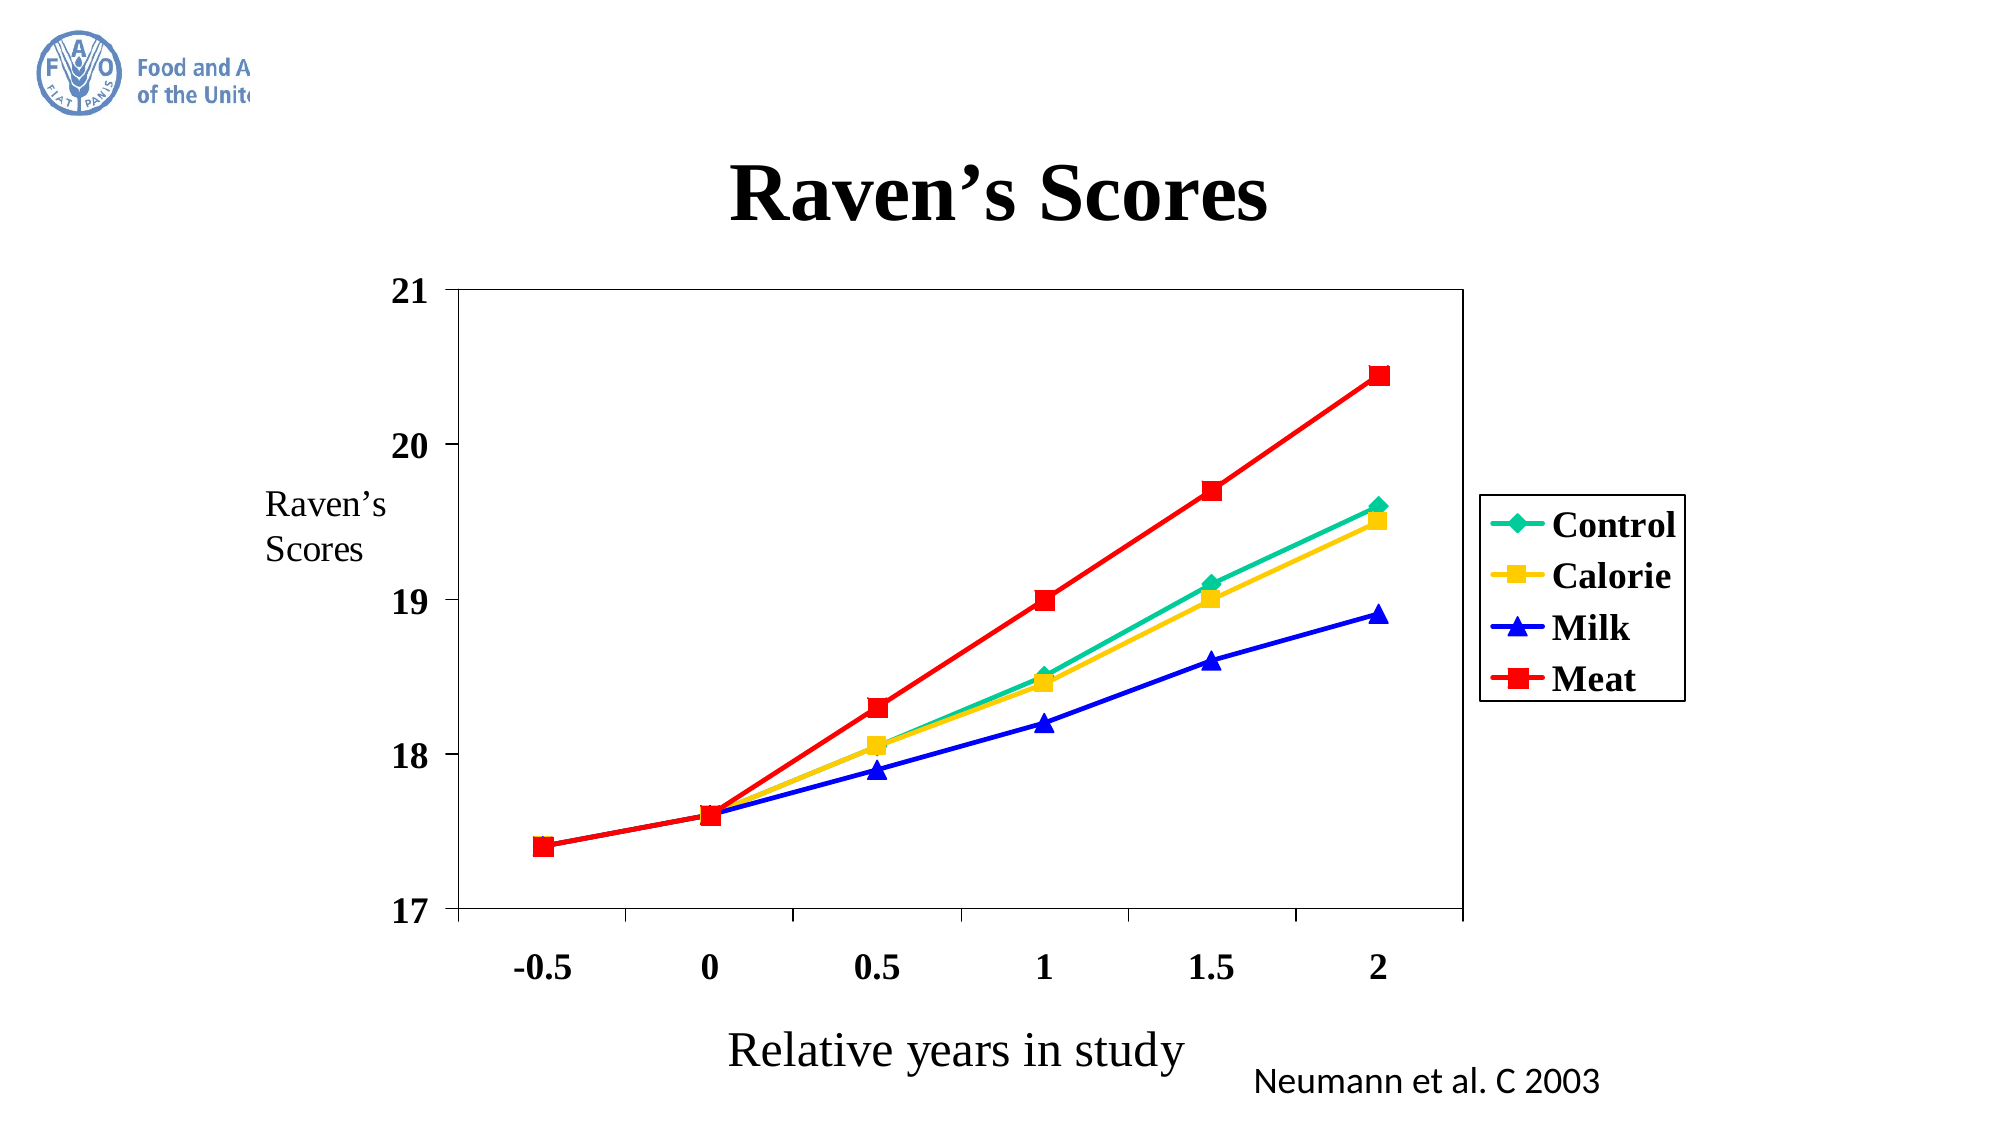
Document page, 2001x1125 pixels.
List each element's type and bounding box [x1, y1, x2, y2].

picture [0, 0, 249, 152]
list [249, 0, 1750, 1124]
